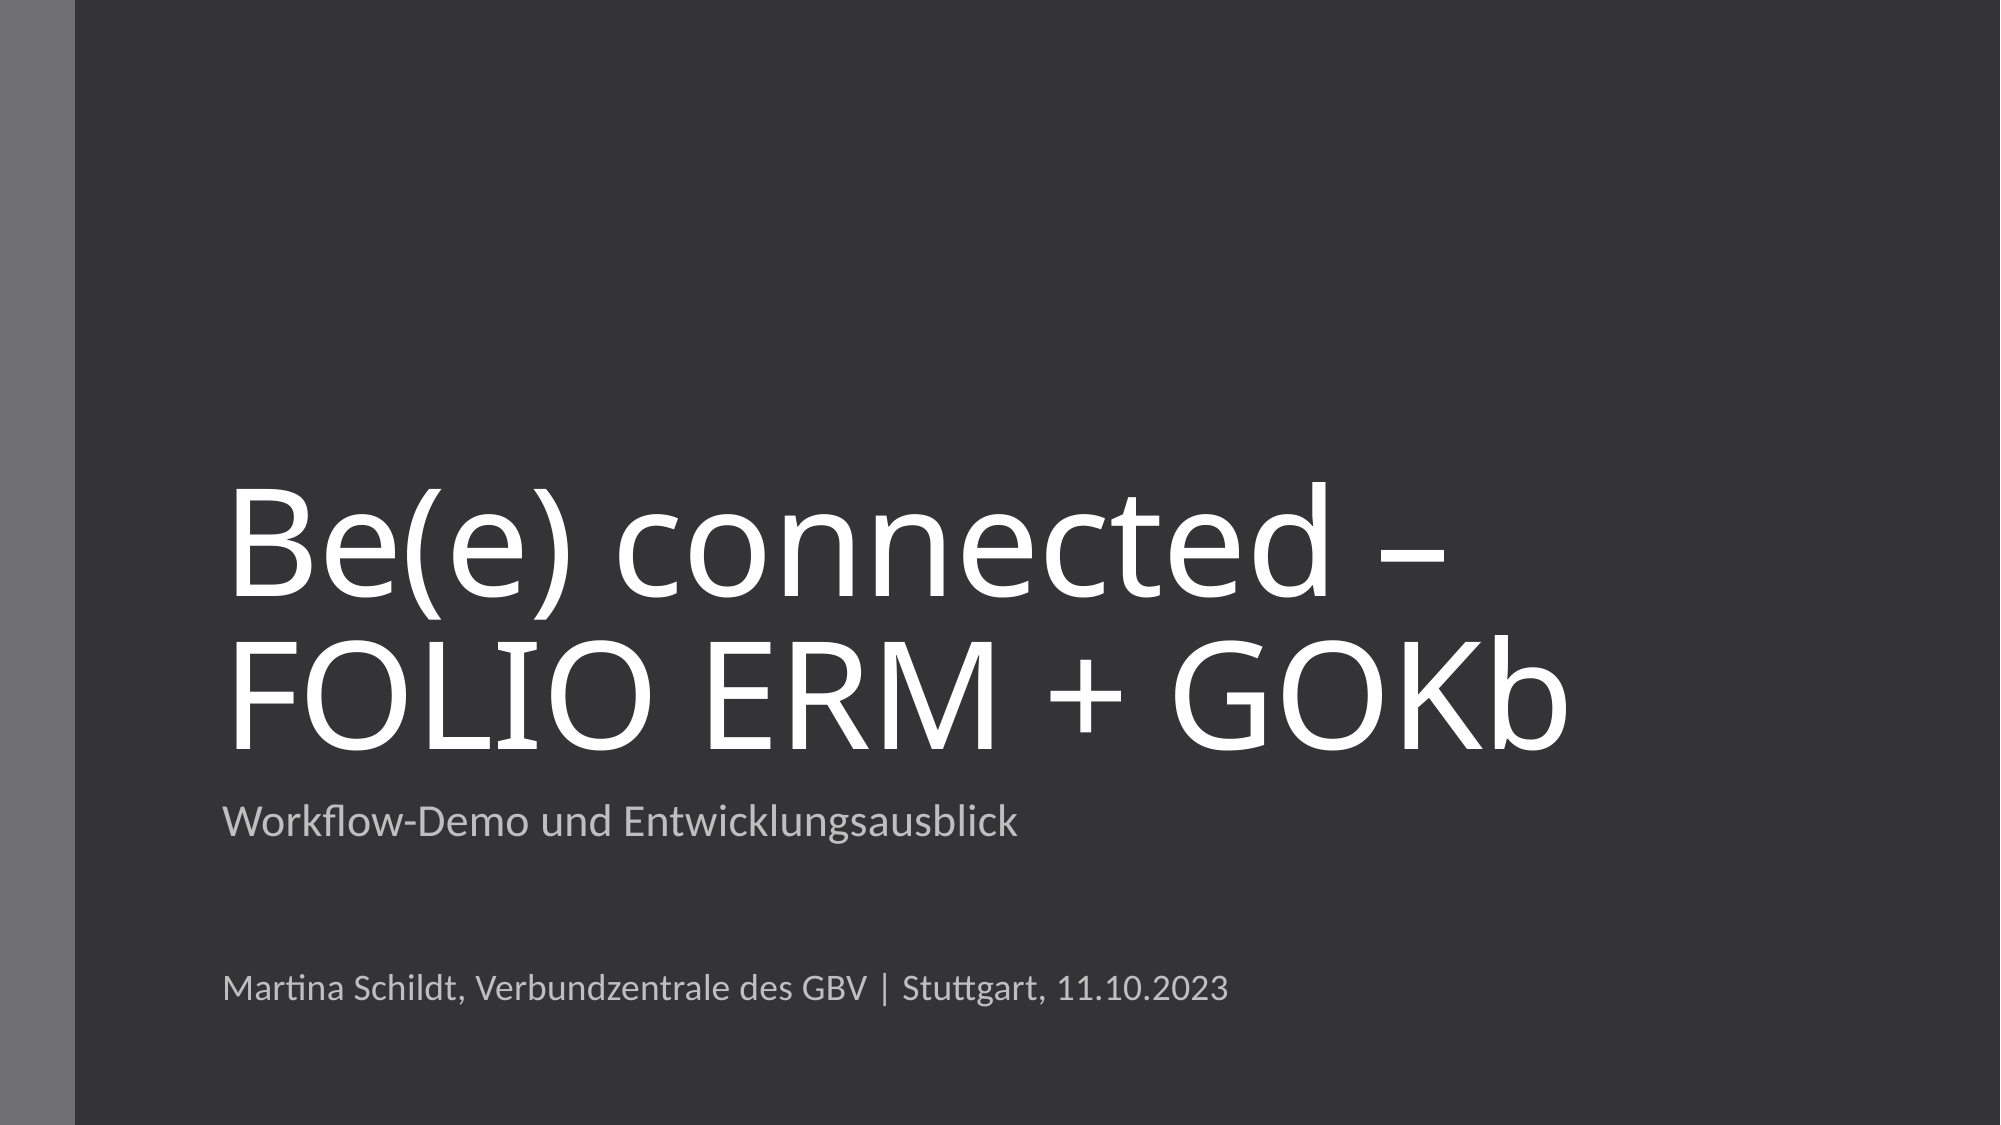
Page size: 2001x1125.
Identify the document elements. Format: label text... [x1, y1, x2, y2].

subtitle Workflow-Demo und Entwicklungsausblick Martina Schildt, Verbundzentrale des GBV | Stuttgart, 11.10.2023 [206, 787, 1752, 1065]
title Be(e) connected – FOLIO ERM + GOKb [206, 124, 1752, 787]
